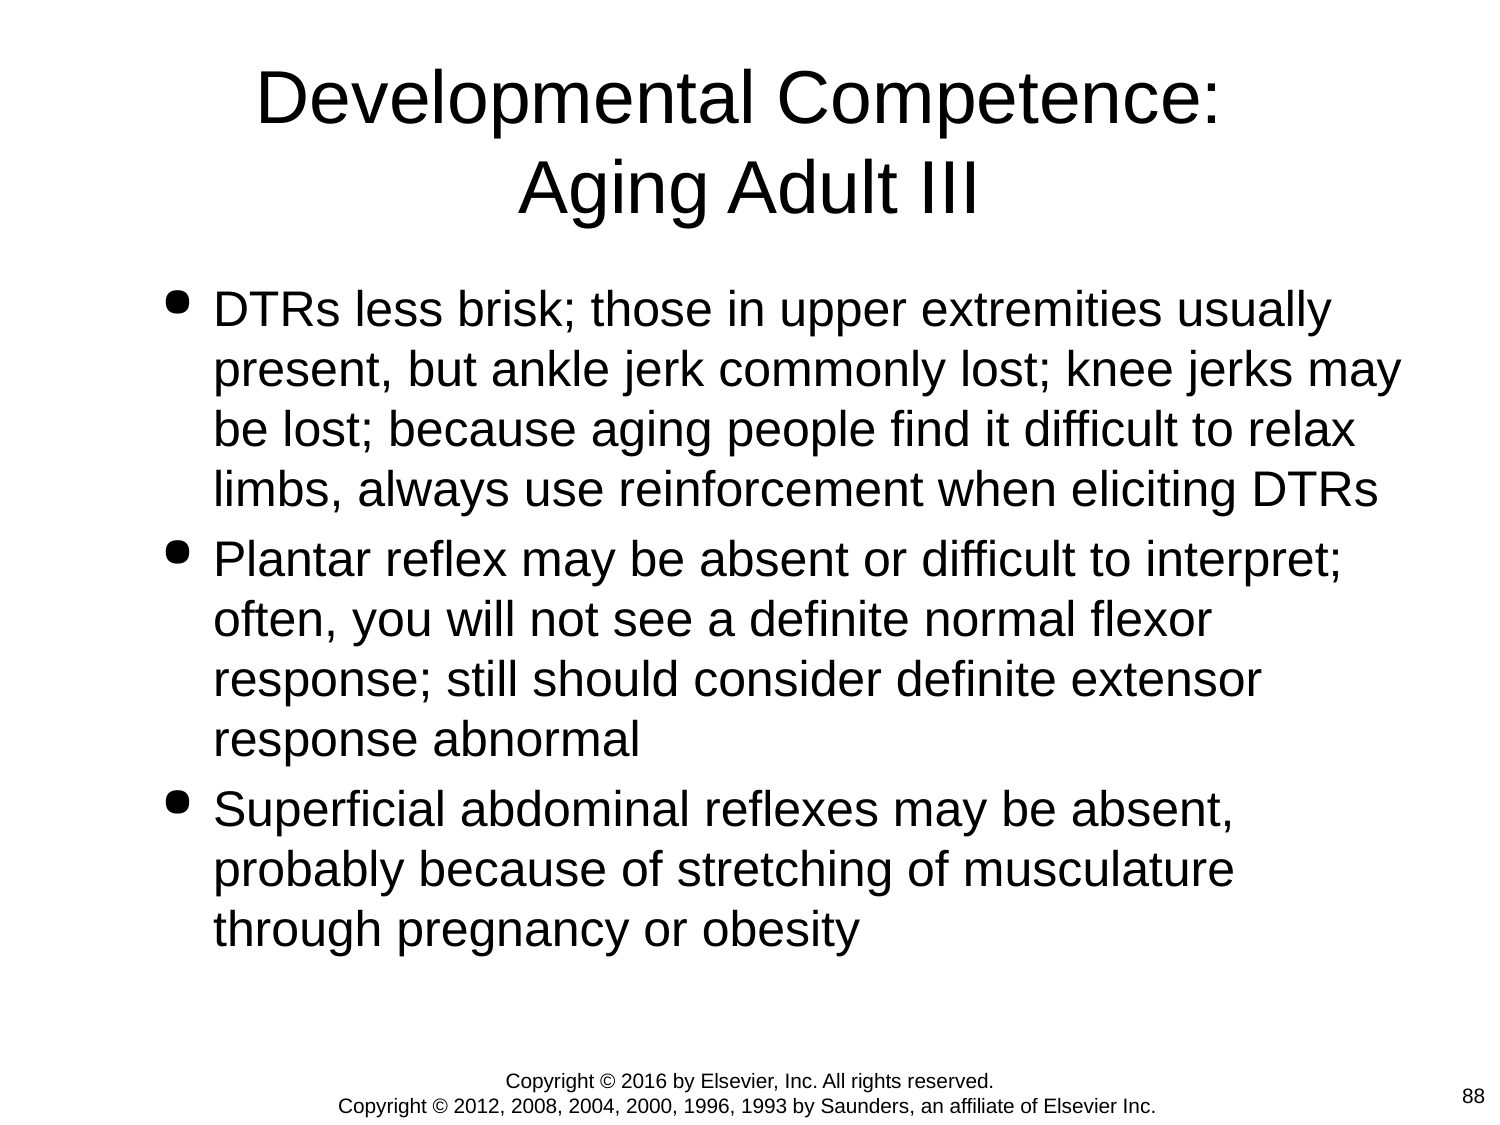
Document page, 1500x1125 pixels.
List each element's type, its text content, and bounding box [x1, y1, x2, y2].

slide_number 88 [1149, 1065, 1500, 1125]
title Developmental Competence: Aging Adult III [75, 45, 1425, 233]
footer Copyright © 2016 by Elsevier, Inc. All rights reserved. Copyright © 2012, 2008, 2004, 2000, 1996, 1993 by Saunders, an affiliate of Elsevier Inc. [162, 1059, 1338, 1123]
list DTRs less brisk; those in upper extremities usually present, but ankle jerk commonly lost; knee jerks may be lost; because aging people find it difficult to relax limbs, always use reinforcement when eliciting DTRs Plantar reflex may be absent or difficult to interpret; often, you will not see a definite normal flexor response; still should consider definite extensor response abnormal Superficial abdominal reflexes may be absent, probably because of stretching of musculature through pregnancy or obesity [76, 269, 1427, 1000]
